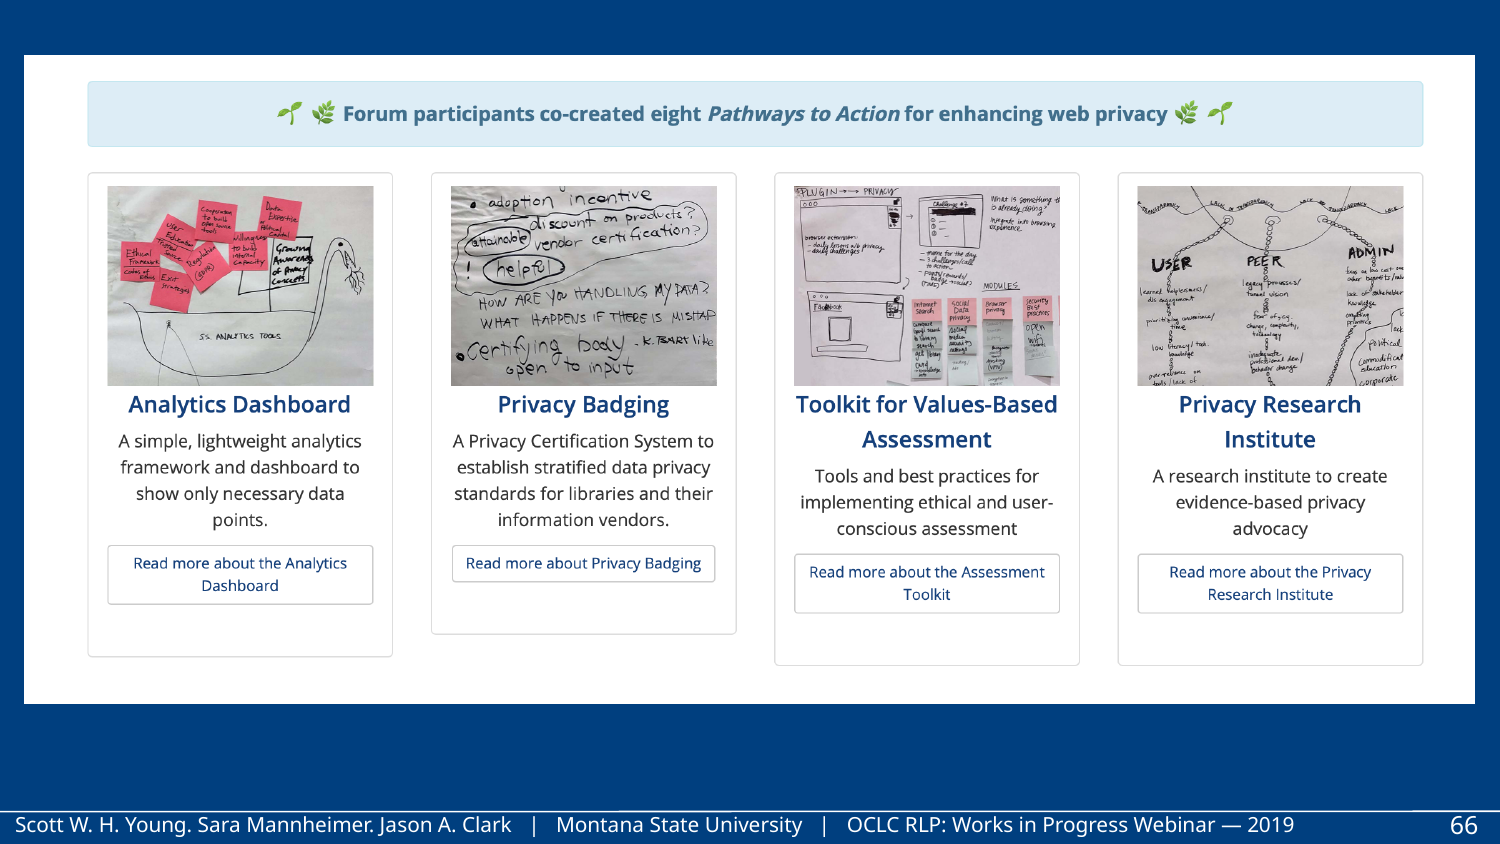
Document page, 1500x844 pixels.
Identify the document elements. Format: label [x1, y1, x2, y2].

picture [24, 55, 1476, 704]
